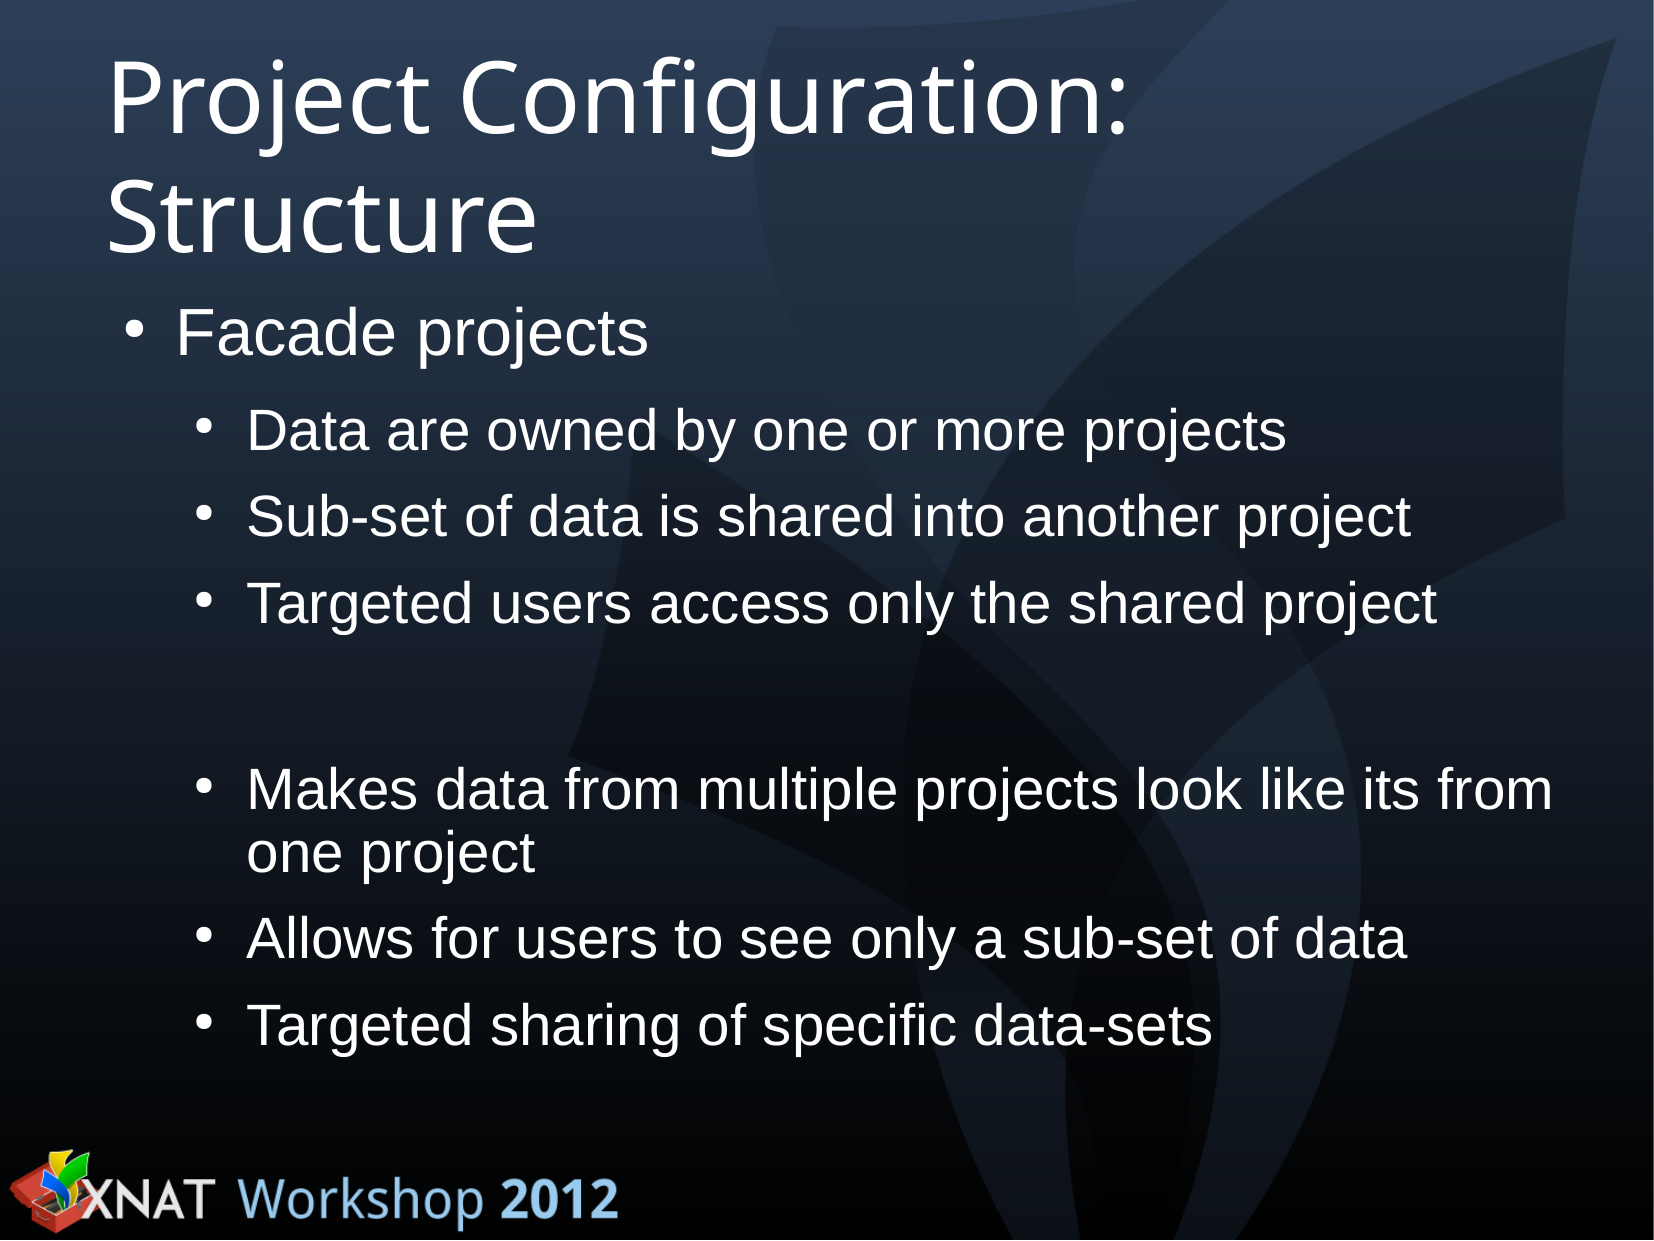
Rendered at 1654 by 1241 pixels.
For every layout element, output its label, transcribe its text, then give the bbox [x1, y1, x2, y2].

list Facade projects Data are owned by one or more projects Sub-set of data is shared into another project Targeted users access only the shared project Makes data from multiple projects look like its from one project Allows for users to see only a sub-set of data Targeted sharing of specific data-sets [88, 290, 1577, 1109]
picture [0, 0, 1654, 1240]
title Project Configuration: Structure [88, 49, 1577, 257]
